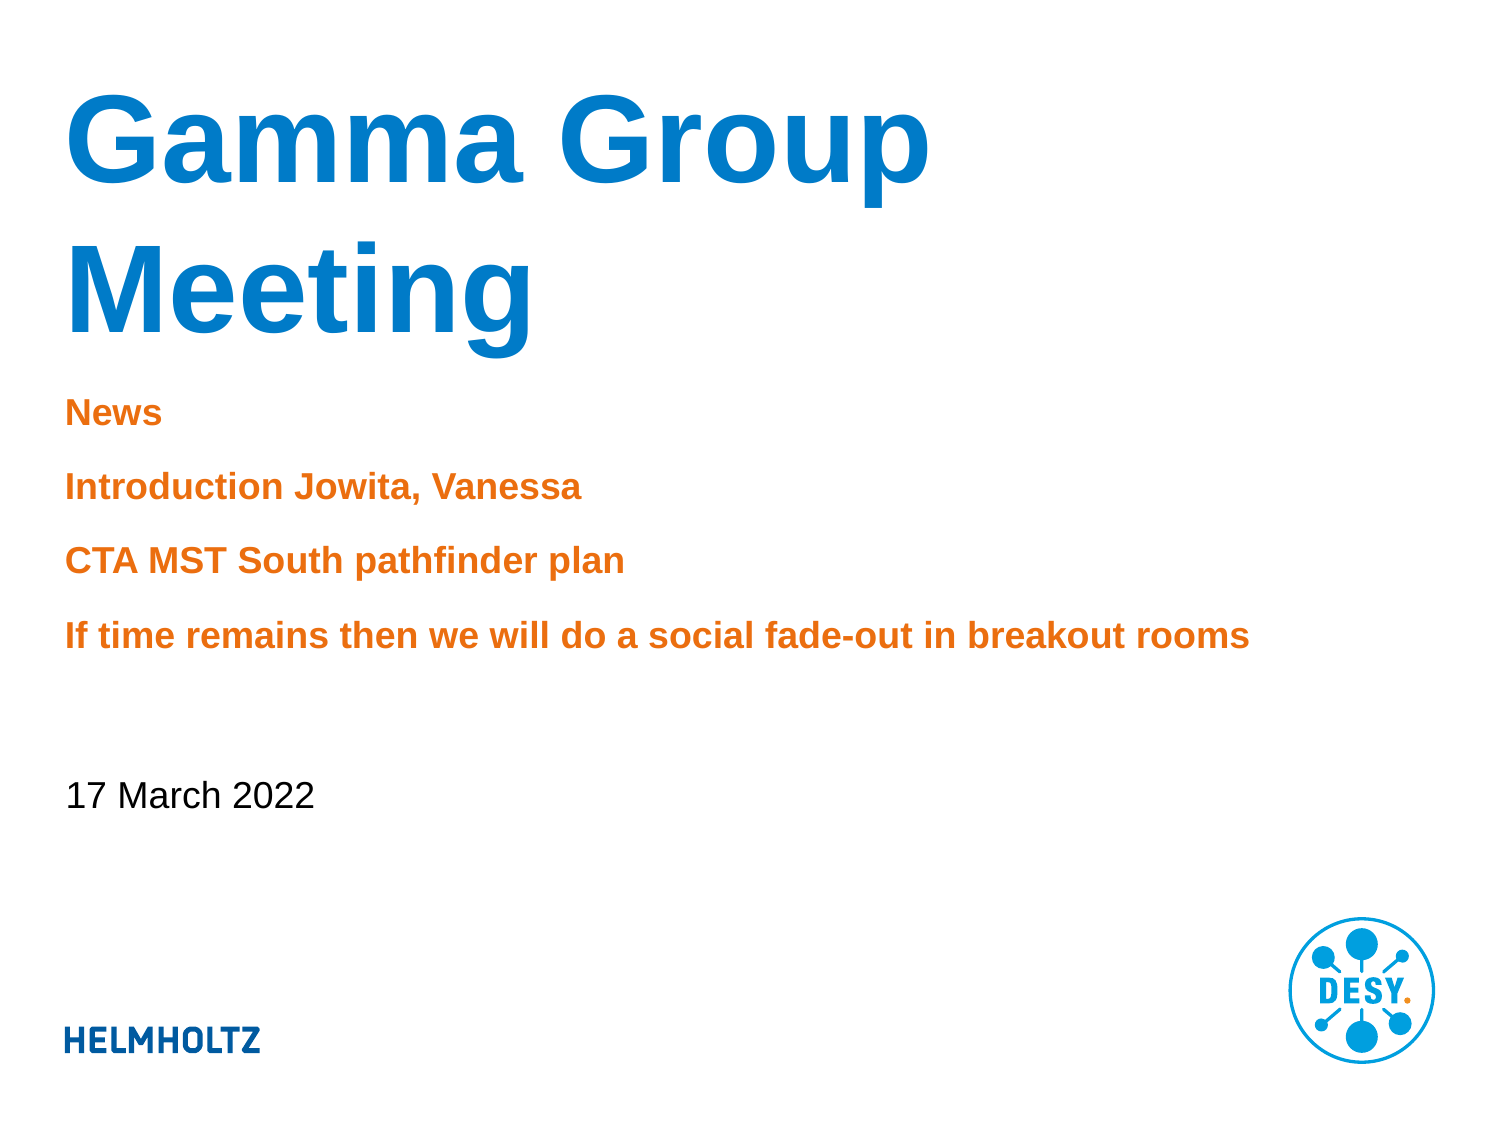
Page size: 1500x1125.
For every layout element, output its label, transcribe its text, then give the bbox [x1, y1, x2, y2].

title Gamma Group Meeting [64, 57, 1436, 362]
subtitle News Introduction Jowita, Vanessa CTA MST South pathfinder plan If time remains then we will do a social fade-out in breakout rooms [64, 383, 1436, 634]
list 17 March 2022 [65, 766, 1436, 882]
